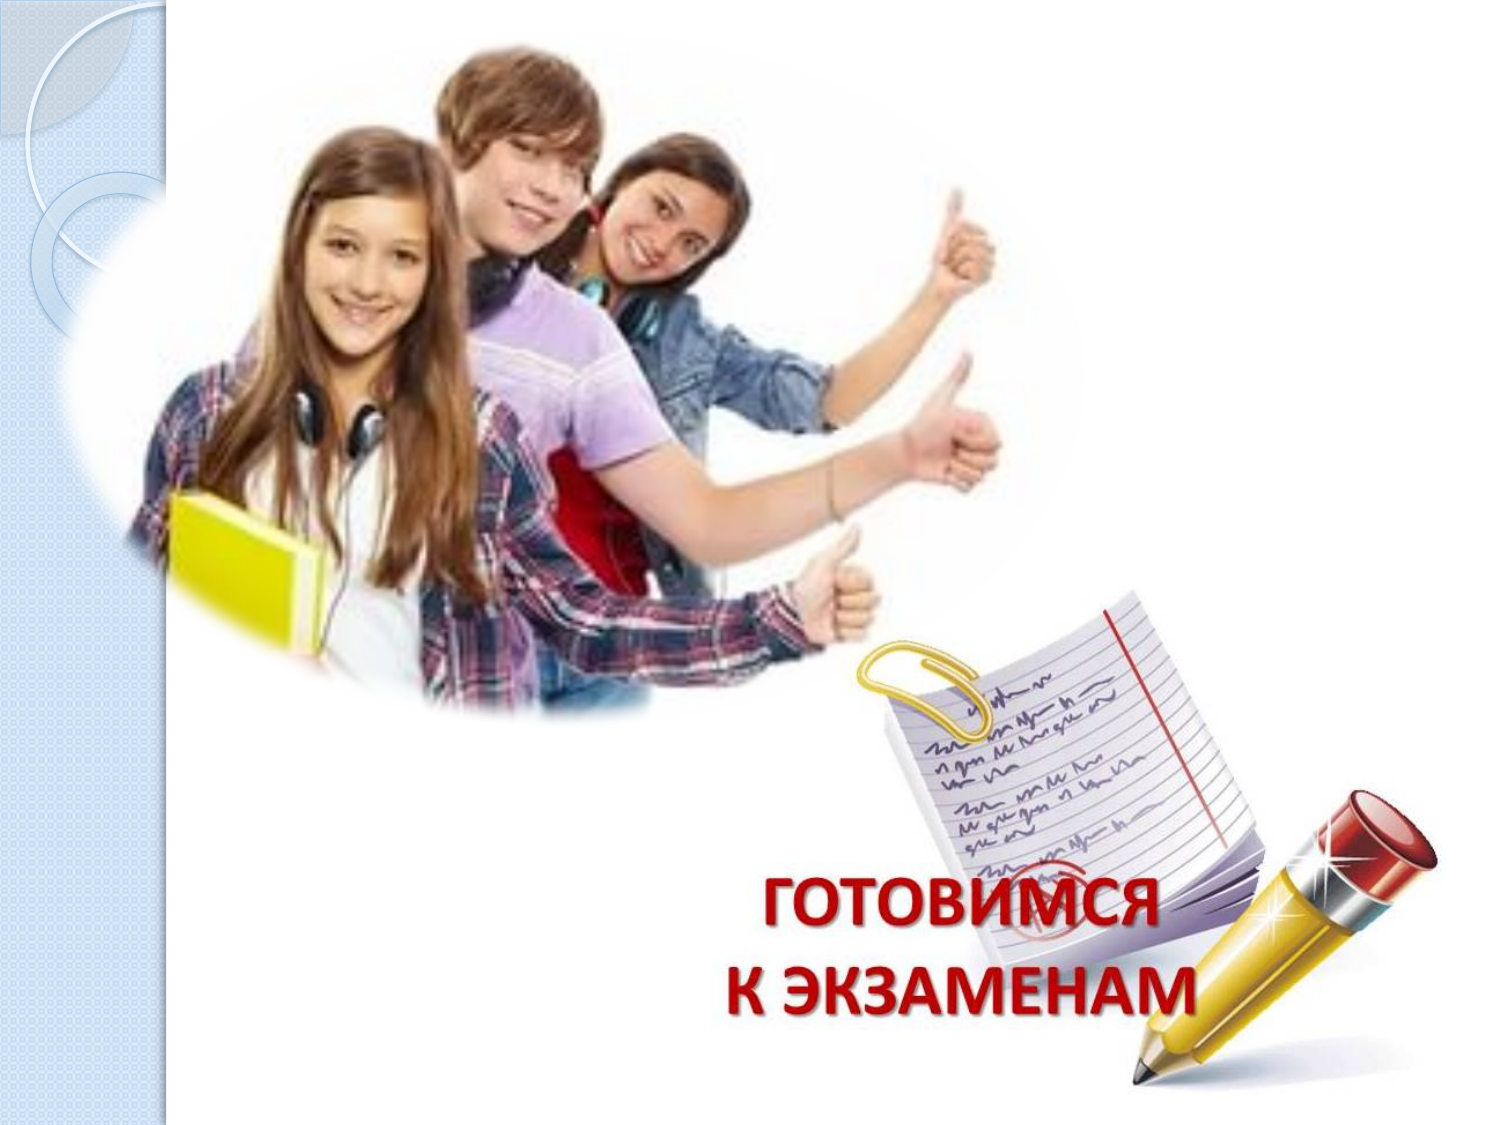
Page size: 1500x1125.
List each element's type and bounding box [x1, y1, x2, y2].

picture [711, 585, 1448, 1095]
list [40, 30, 1087, 729]
